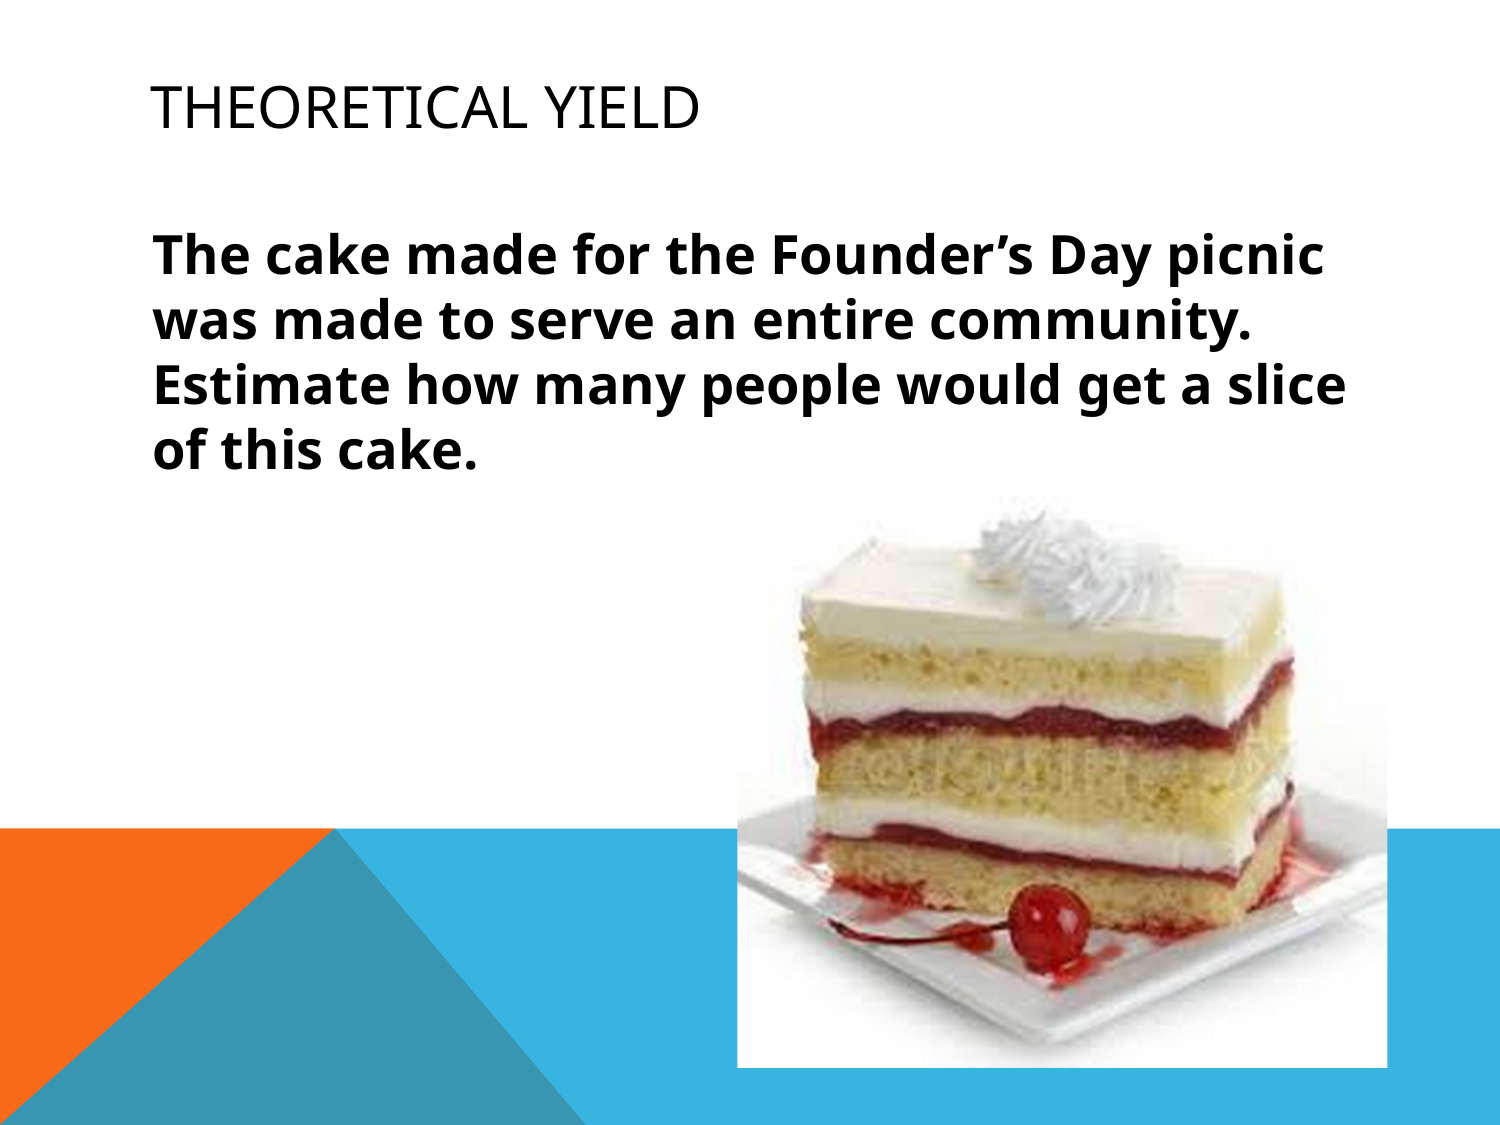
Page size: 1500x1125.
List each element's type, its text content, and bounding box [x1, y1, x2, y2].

picture [737, 462, 1388, 1068]
list The cake made for the Founder’s Day picnic was made to serve an entire community. Estimate how many people would get a slice of this cake. [137, 212, 1372, 800]
title Theoretical Yield [135, 60, 1369, 150]
